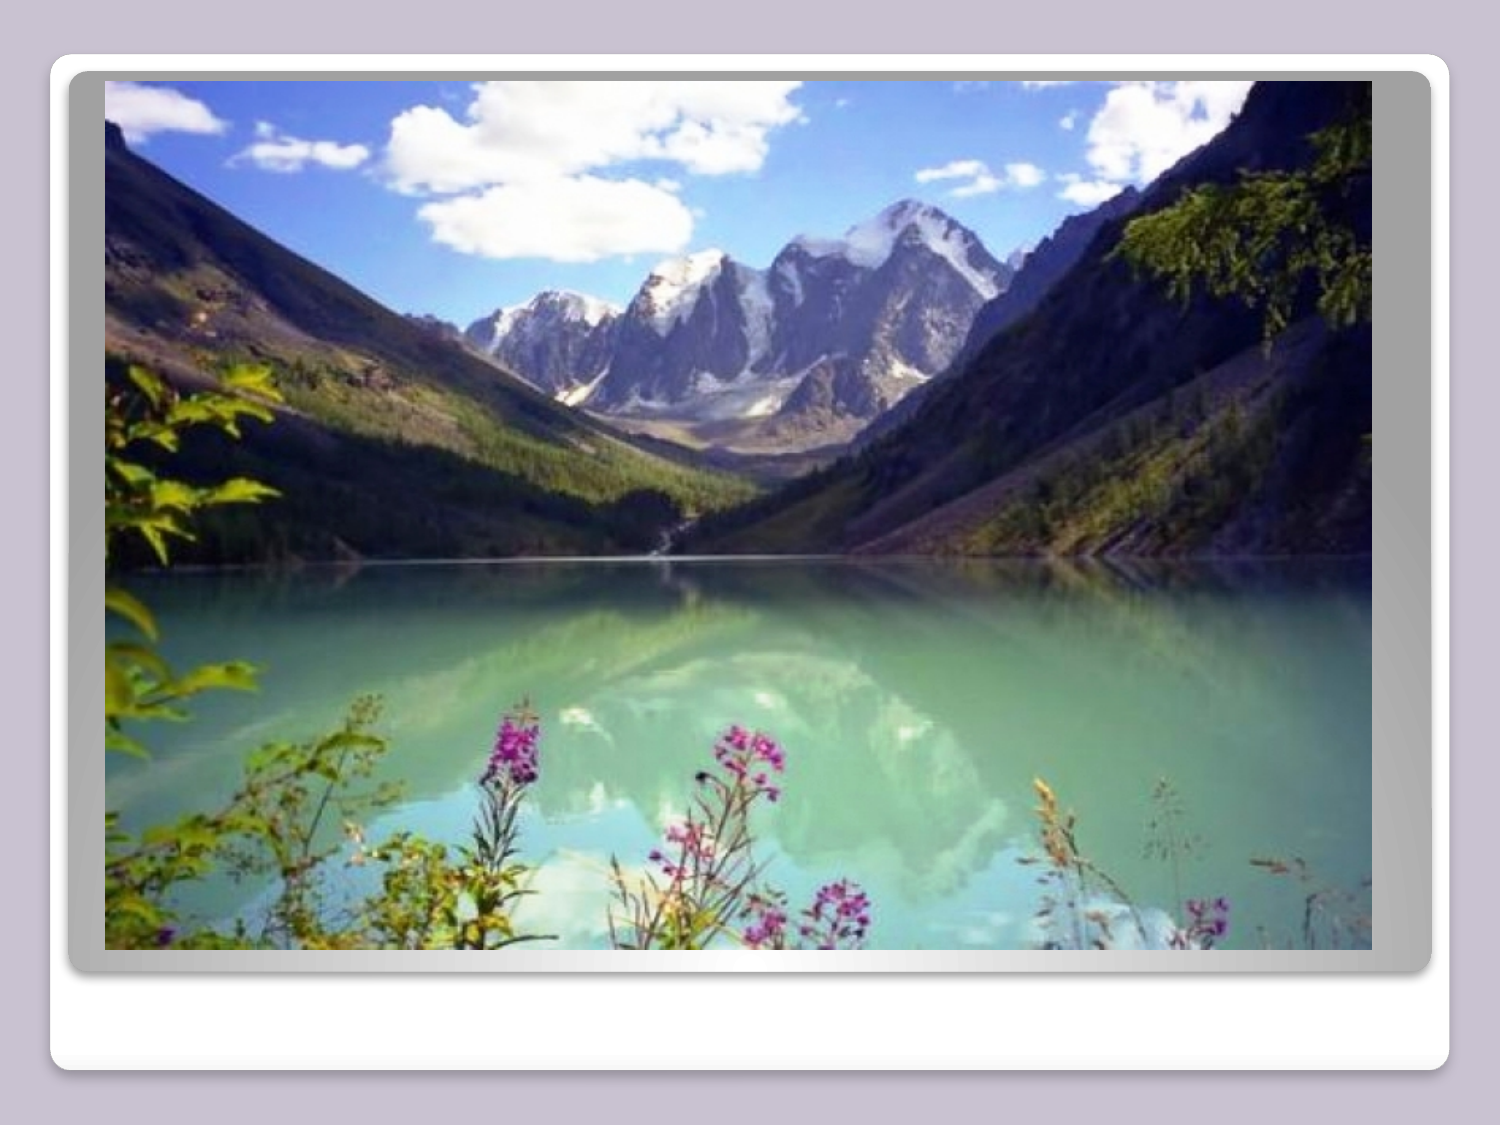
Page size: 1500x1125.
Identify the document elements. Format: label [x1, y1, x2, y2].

picture [105, 81, 1372, 950]
